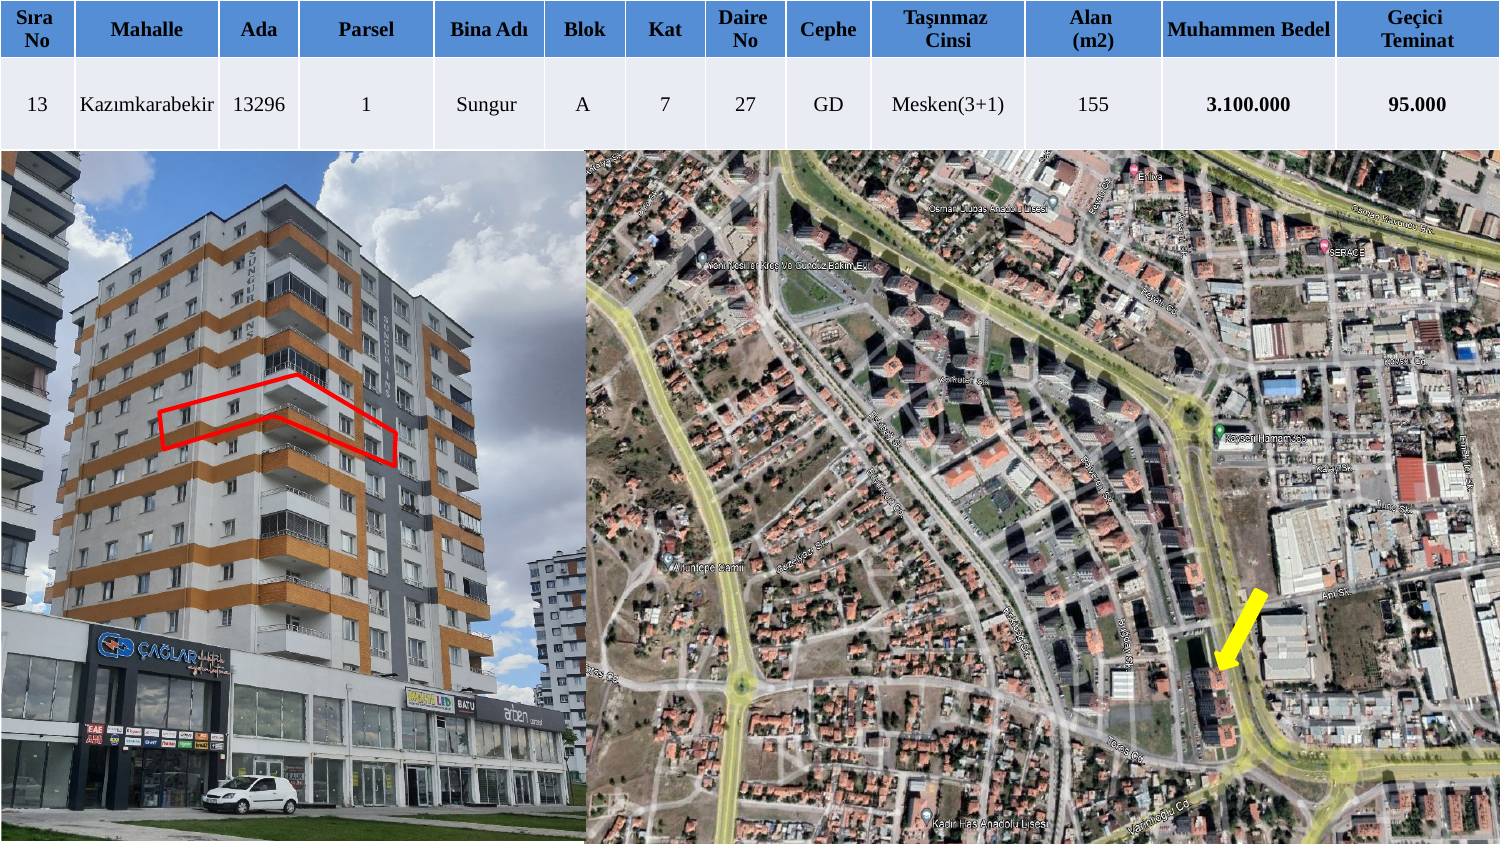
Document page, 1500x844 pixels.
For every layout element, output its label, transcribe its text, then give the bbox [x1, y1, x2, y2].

table_cell Mesken(3+1) [872, 58, 1024, 148]
table_cell Sungur [435, 58, 544, 149]
table_cell 13296 [220, 58, 298, 149]
table_cell 95.000 [1337, 58, 1499, 149]
table_header Taşınmaz Cinsi [872, 1, 1024, 57]
table_cell 155 [1026, 58, 1161, 148]
table_header Ada [220, 1, 298, 57]
table_header Parsel [300, 1, 433, 57]
table_header Muhammen Bedel [1163, 1, 1335, 57]
table_cell GD [787, 58, 870, 148]
table_cell A [545, 58, 625, 149]
table_cell Kazımkarabekir [76, 58, 218, 149]
table_header Kat [626, 1, 705, 57]
table_header Daire No [706, 1, 785, 57]
table_header Cephe [787, 1, 870, 57]
table_cell 3.100.000 [1163, 58, 1335, 148]
table_header Geçici Teminat [1337, 1, 1499, 57]
table_cell 7 [626, 58, 705, 148]
table_cell 27 [706, 58, 785, 148]
table_cell 13 [1, 58, 74, 149]
table_header Mahalle [76, 1, 218, 57]
table_header Sıra No [1, 1, 74, 57]
table_cell 1 [300, 58, 433, 149]
picture [0, 149, 1500, 844]
table_header Bina Adı [435, 1, 544, 57]
table_header Blok [545, 1, 625, 57]
table_header Alan (m2) [1026, 1, 1161, 57]
